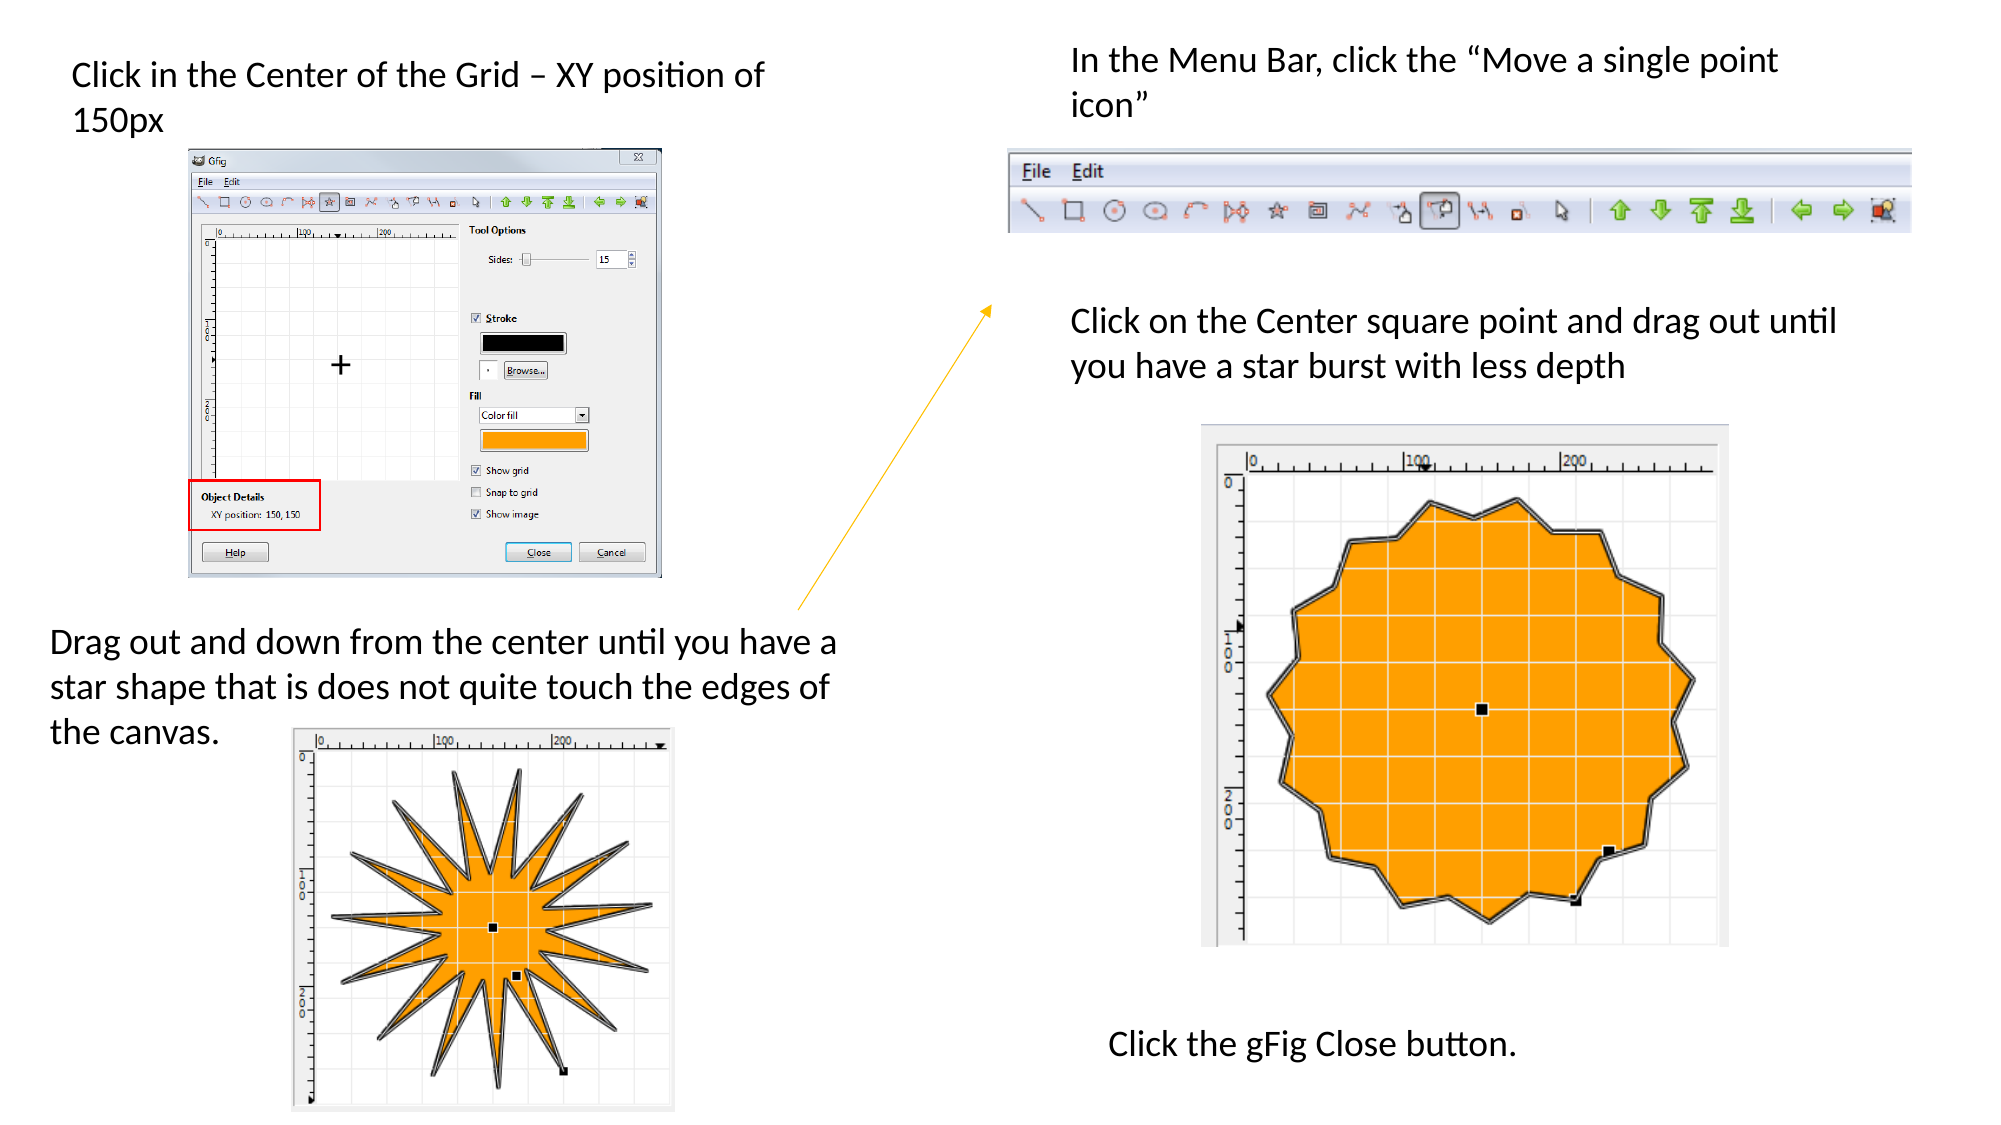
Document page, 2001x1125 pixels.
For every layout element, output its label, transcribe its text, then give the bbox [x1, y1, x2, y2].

text_box Drag out and down from the center until you have a star shape that is does not quite touch the edges of the canvas. [34, 610, 854, 760]
picture [291, 727, 675, 1112]
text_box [797, 304, 992, 611]
picture [1201, 424, 1729, 947]
text_box Click in the Center of the Grid – XY position of 150px [56, 42, 876, 147]
picture [1007, 148, 1912, 233]
text_box In the Menu Bar, click the “Move a single point icon” [1055, 27, 1875, 133]
text_box Click on the Center square point and drag out until you have a star burst with less depth [1055, 288, 1875, 394]
picture [188, 148, 662, 579]
text_box Click the gFig Close button. [1093, 1012, 1912, 1072]
